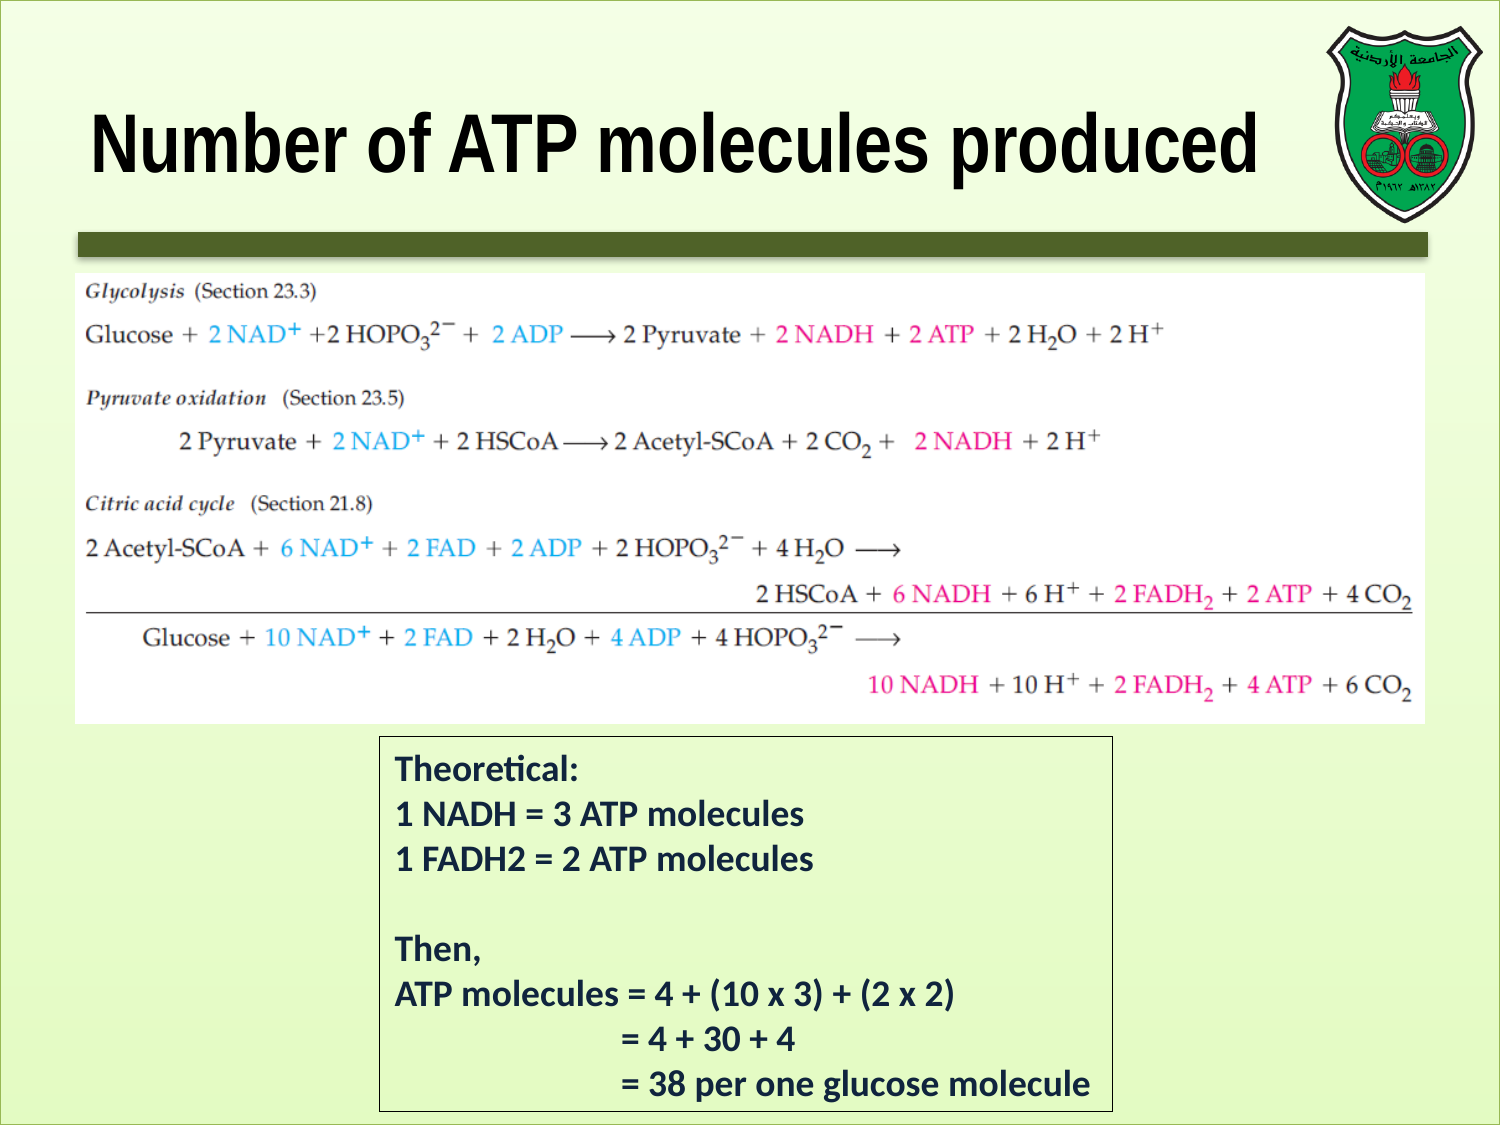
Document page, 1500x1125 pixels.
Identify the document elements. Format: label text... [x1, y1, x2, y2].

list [74, 272, 1426, 724]
title Number of ATP molecules produced [75, 45, 1313, 233]
text_box Theoretical: 1 NADH = 3 ATP molecules 1 FADH2 = 2 ATP molecules Then, ATP molecules = 4 + (10 x 3) + (2 x 2) = 4 + 30 + 4 = 38 per one glucose molecule [379, 736, 1113, 1112]
picture [1325, 24, 1483, 225]
